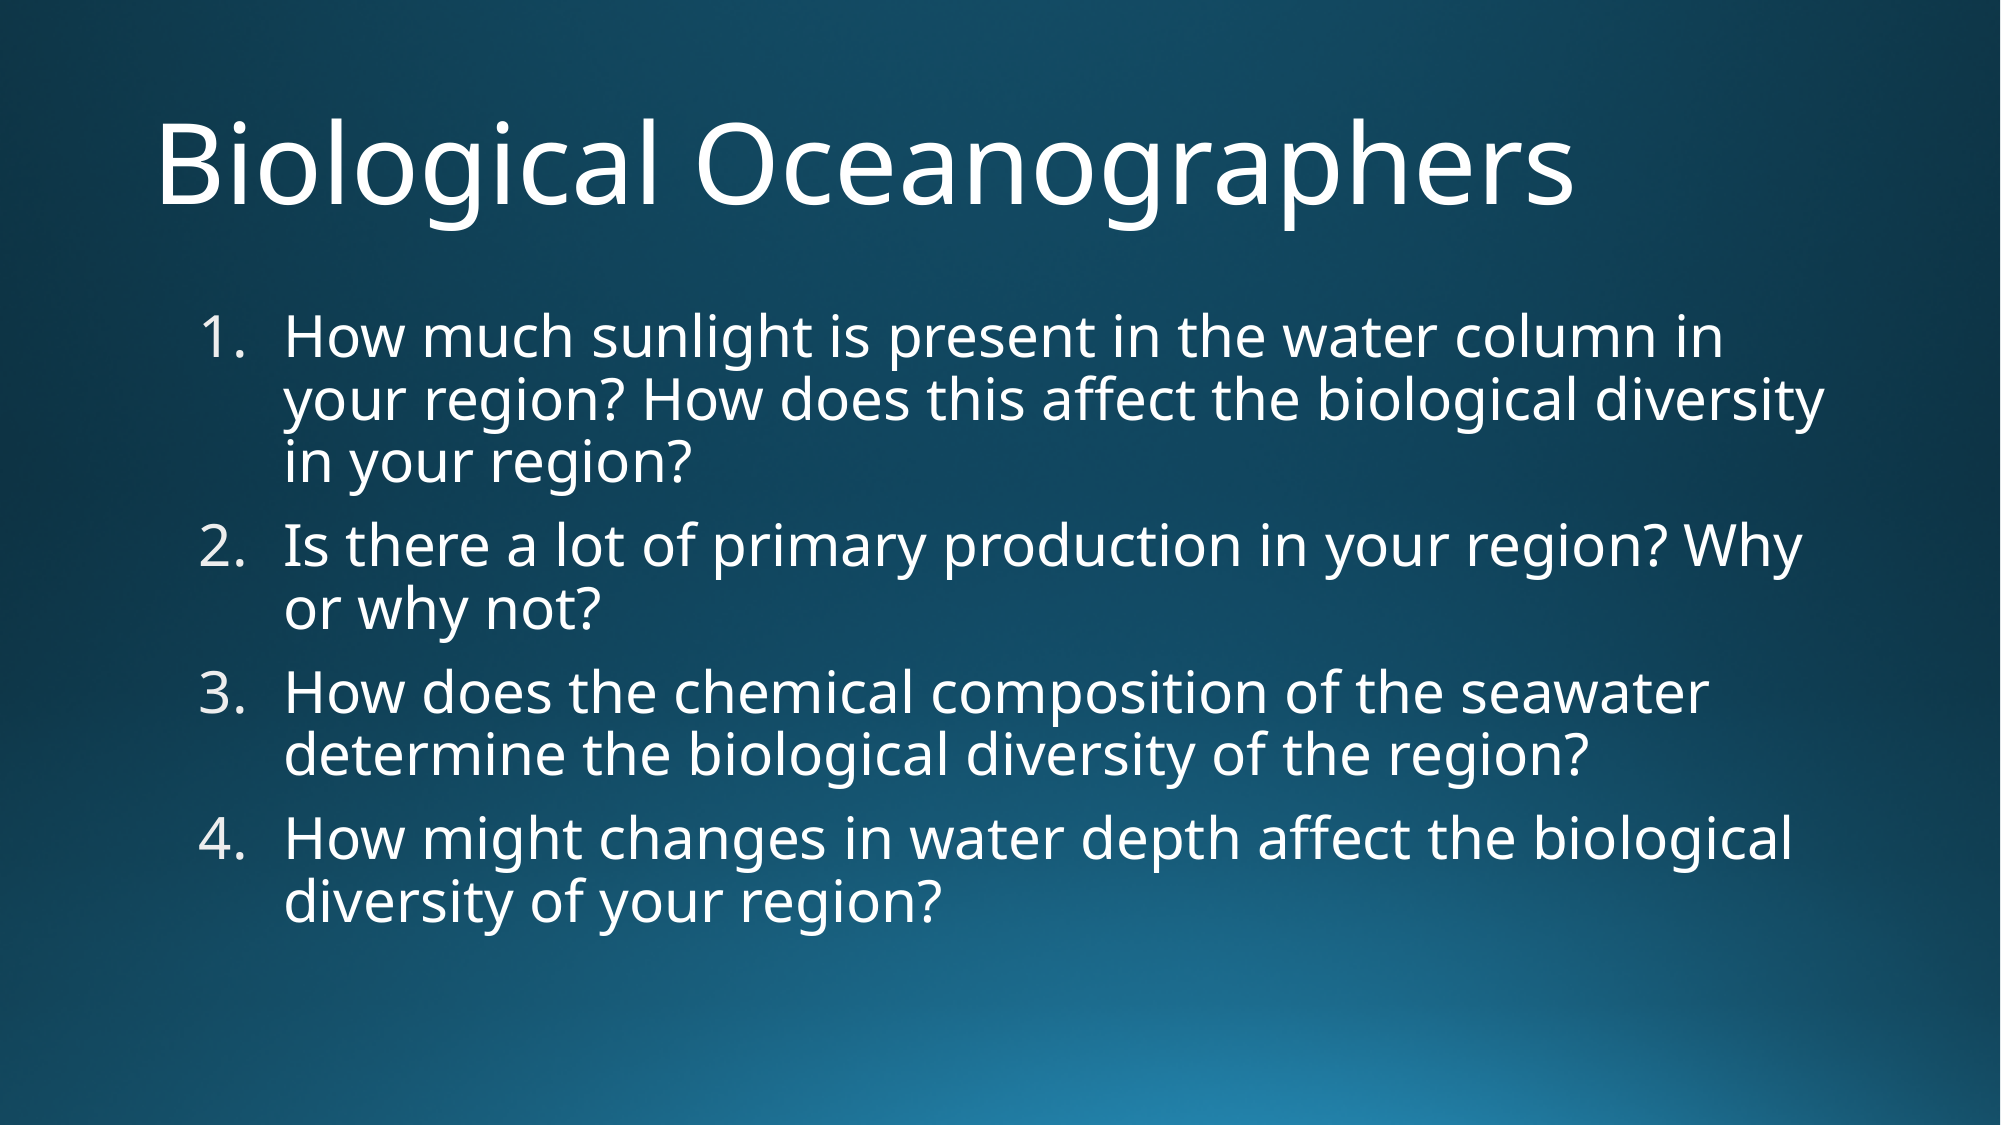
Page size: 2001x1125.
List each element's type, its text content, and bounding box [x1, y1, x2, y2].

list How much sunlight is present in the water column in your region? How does this affect the biological diversity in your region? Is there a lot of primary production in your region? Why or why not? How does the chemical composition of the seawater determine the biological diversity of the region? How might changes in water depth affect the biological diversity of your region? [183, 299, 1863, 1014]
picture [0, 0, 2001, 1125]
title Biological Oceanographers [137, 59, 1863, 278]
